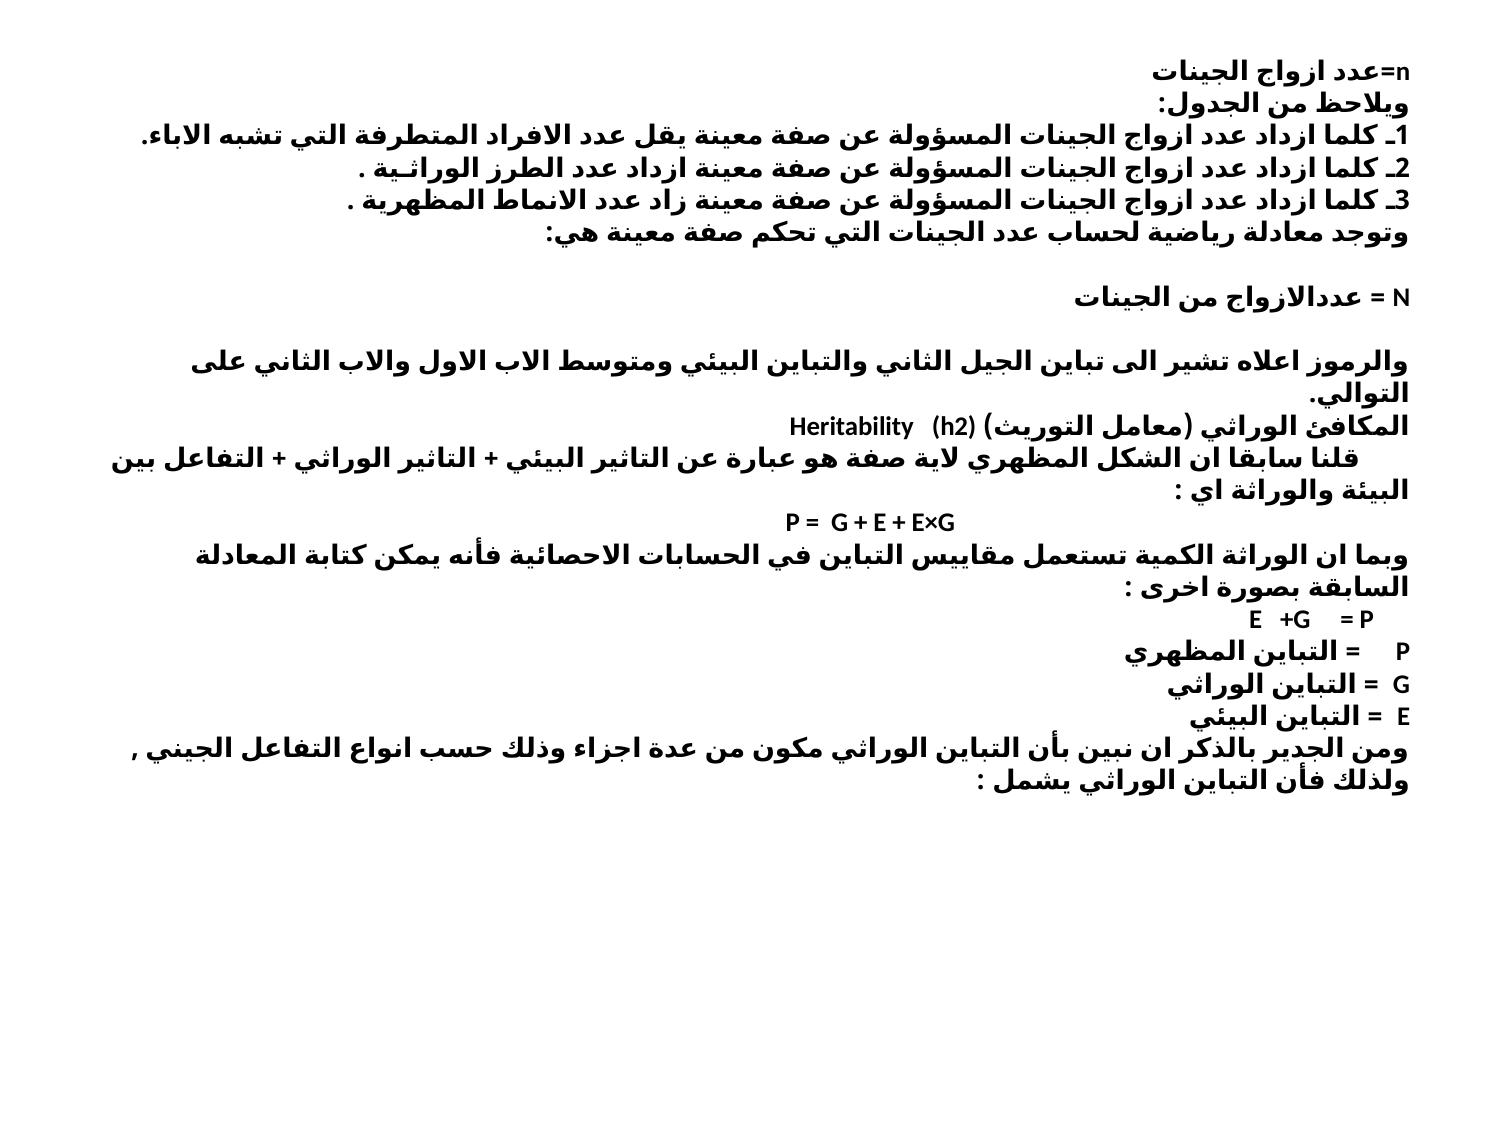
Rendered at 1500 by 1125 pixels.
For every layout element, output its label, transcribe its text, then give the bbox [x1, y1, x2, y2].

title n=عدد ازواج الجينات ويلاحظ من الجدول: 1ـ كلما ازداد عدد ازواج الجينات المسؤولة عن صفة معينة يقل عدد الافراد المتطرفة التي تشبه الاباء. 2ـ كلما ازداد عدد ازواج الجينات المسؤولة عن صفة معينة ازداد عدد الطرز الوراثـية . 3ـ كلما ازداد عدد ازواج الجينات المسؤولة عن صفة معينة زاد عدد الانماط المظهرية . وتوجد معادلة رياضية لحساب عدد الجينات التي تحكم صفة معينة هي: N = عددالازواج من الجينات والرموز اعلاه تشير الى تباين الجيل الثاني والتباين البيئي ومتوسط الاب الاول والاب الثاني على التوالي. المكافئ الوراثي (معامل التوريث) Heritability (h2) قلنا سابقا ان الشكل المظهري لاية صفة هو عبارة عن التاثير البيئي + التاثير الوراثي + التفاعل بين البيئة والوراثة اي : P = G + E + E×G وبما ان الوراثة الكمية تستعمل مقاييس التباين في الحسابات الاحصائية فأنه يمكن كتابة المعادلة السابقة بصورة اخرى : E +G = P P = التباين المظهري G = التباين الوراثي E = التباين البيئي ومن الجدير بالذكر ان نبين بأن التباين الوراثي مكون من عدة اجزاء وذلك حسب انواع التفاعل الجيني , ولذلك فأن التباين الوراثي يشمل : [75, 45, 1425, 1094]
